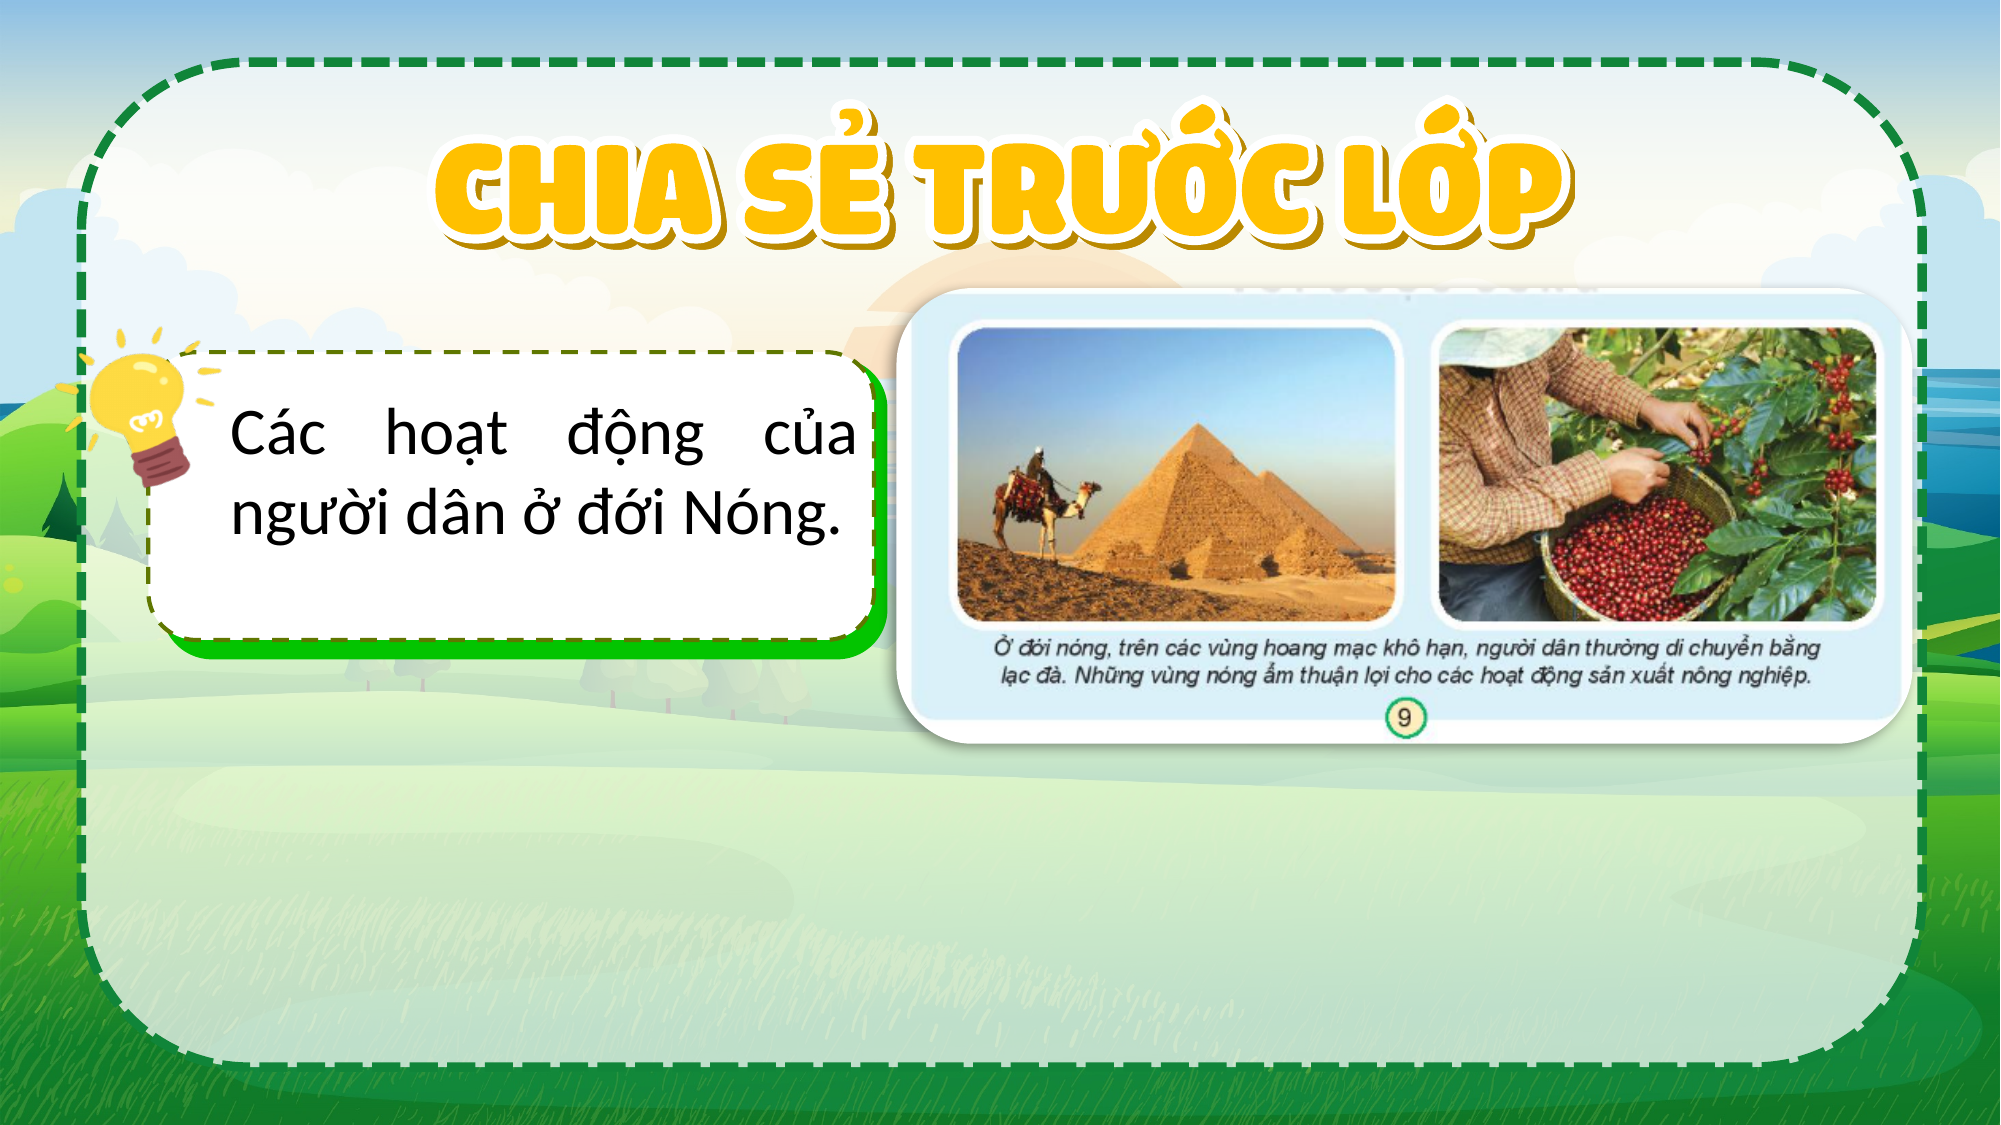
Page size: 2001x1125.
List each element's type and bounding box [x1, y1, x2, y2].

picture [0, 0, 2000, 1125]
text_box [33, 314, 888, 660]
